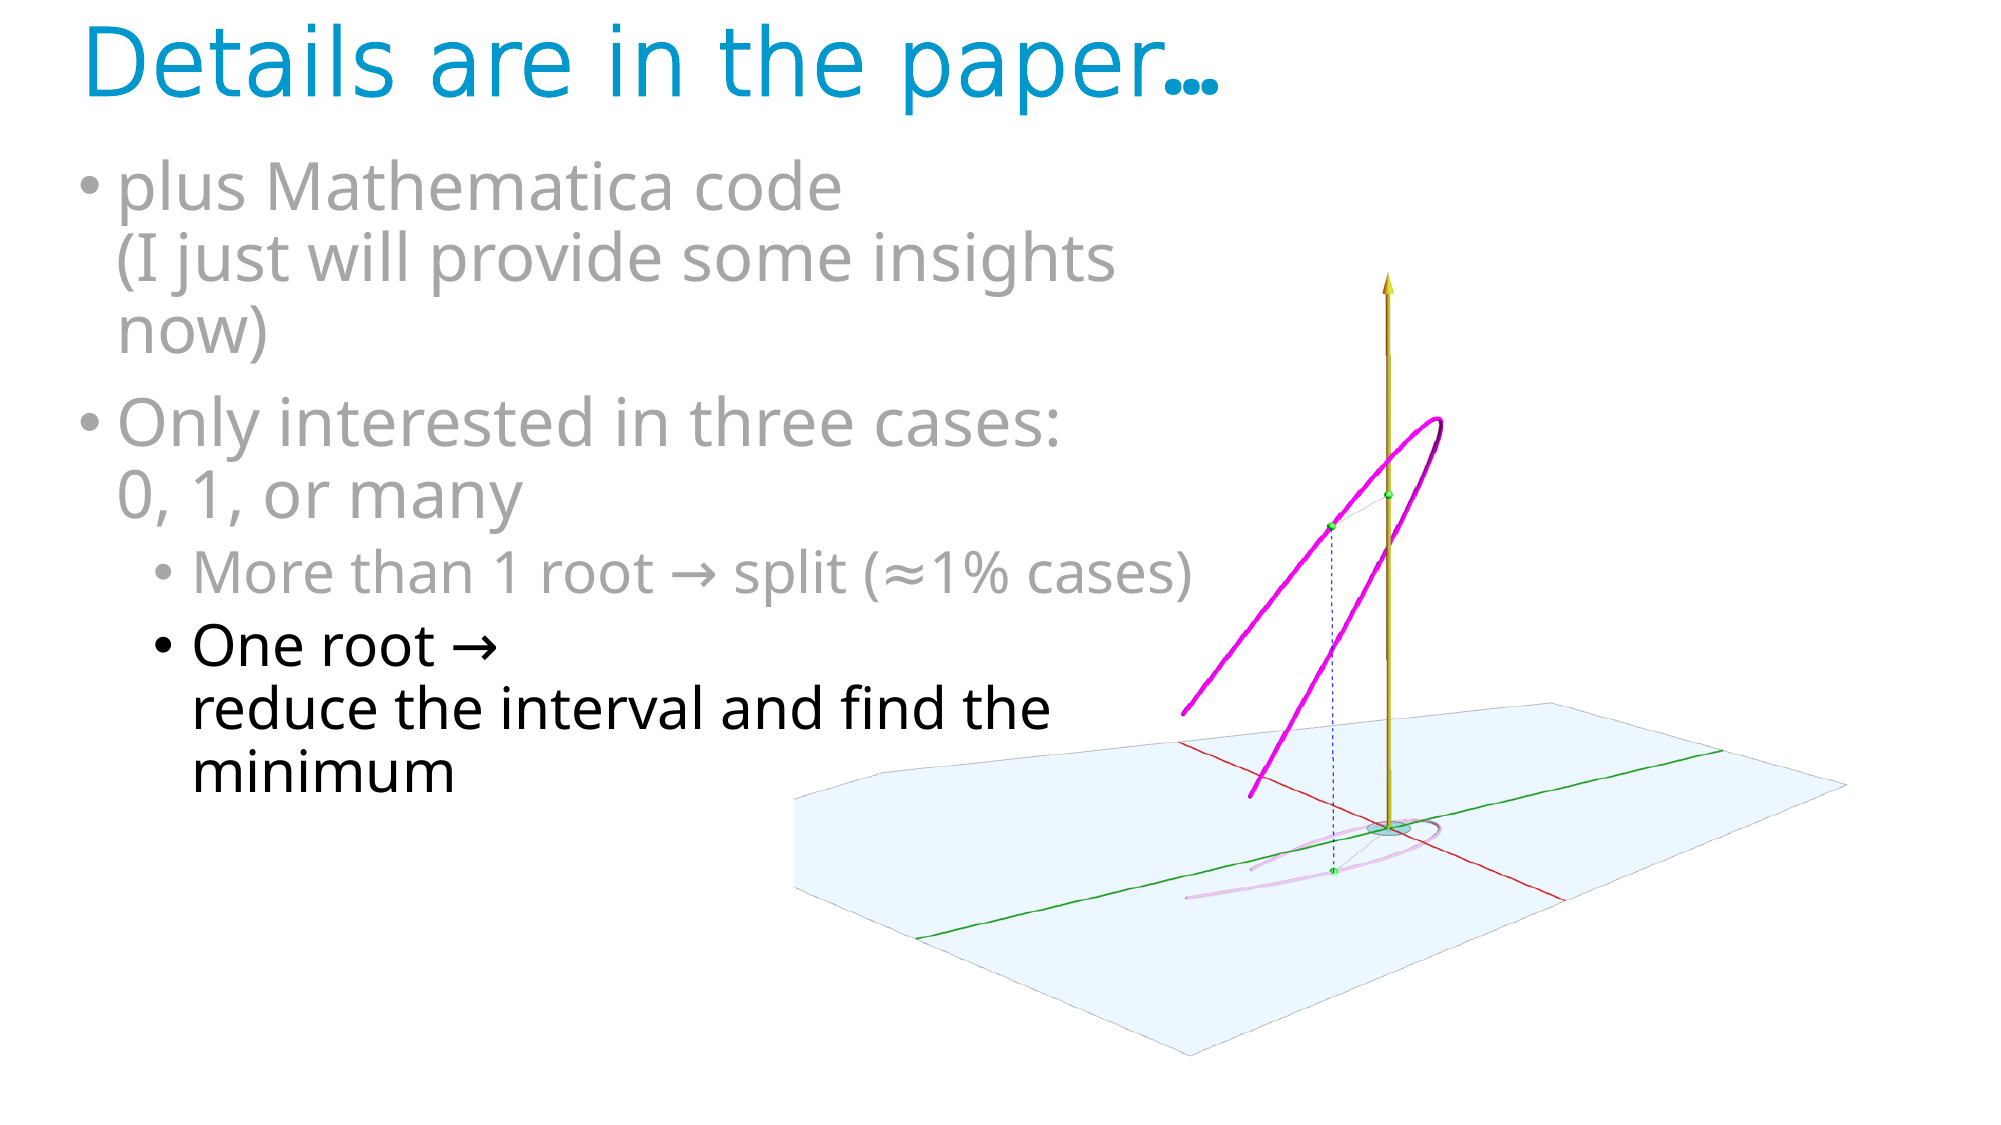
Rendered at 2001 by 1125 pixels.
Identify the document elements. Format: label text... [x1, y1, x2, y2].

picture [794, 271, 1850, 1057]
title Details are in the paper… [64, 0, 1790, 131]
list plus Mathematica code (I just will provide some insights now) Only interested in three cases: 0, 1, or many More than 1 root → split (≈1% cases) One root → reduce the interval and find the minimum [63, 144, 1270, 1097]
